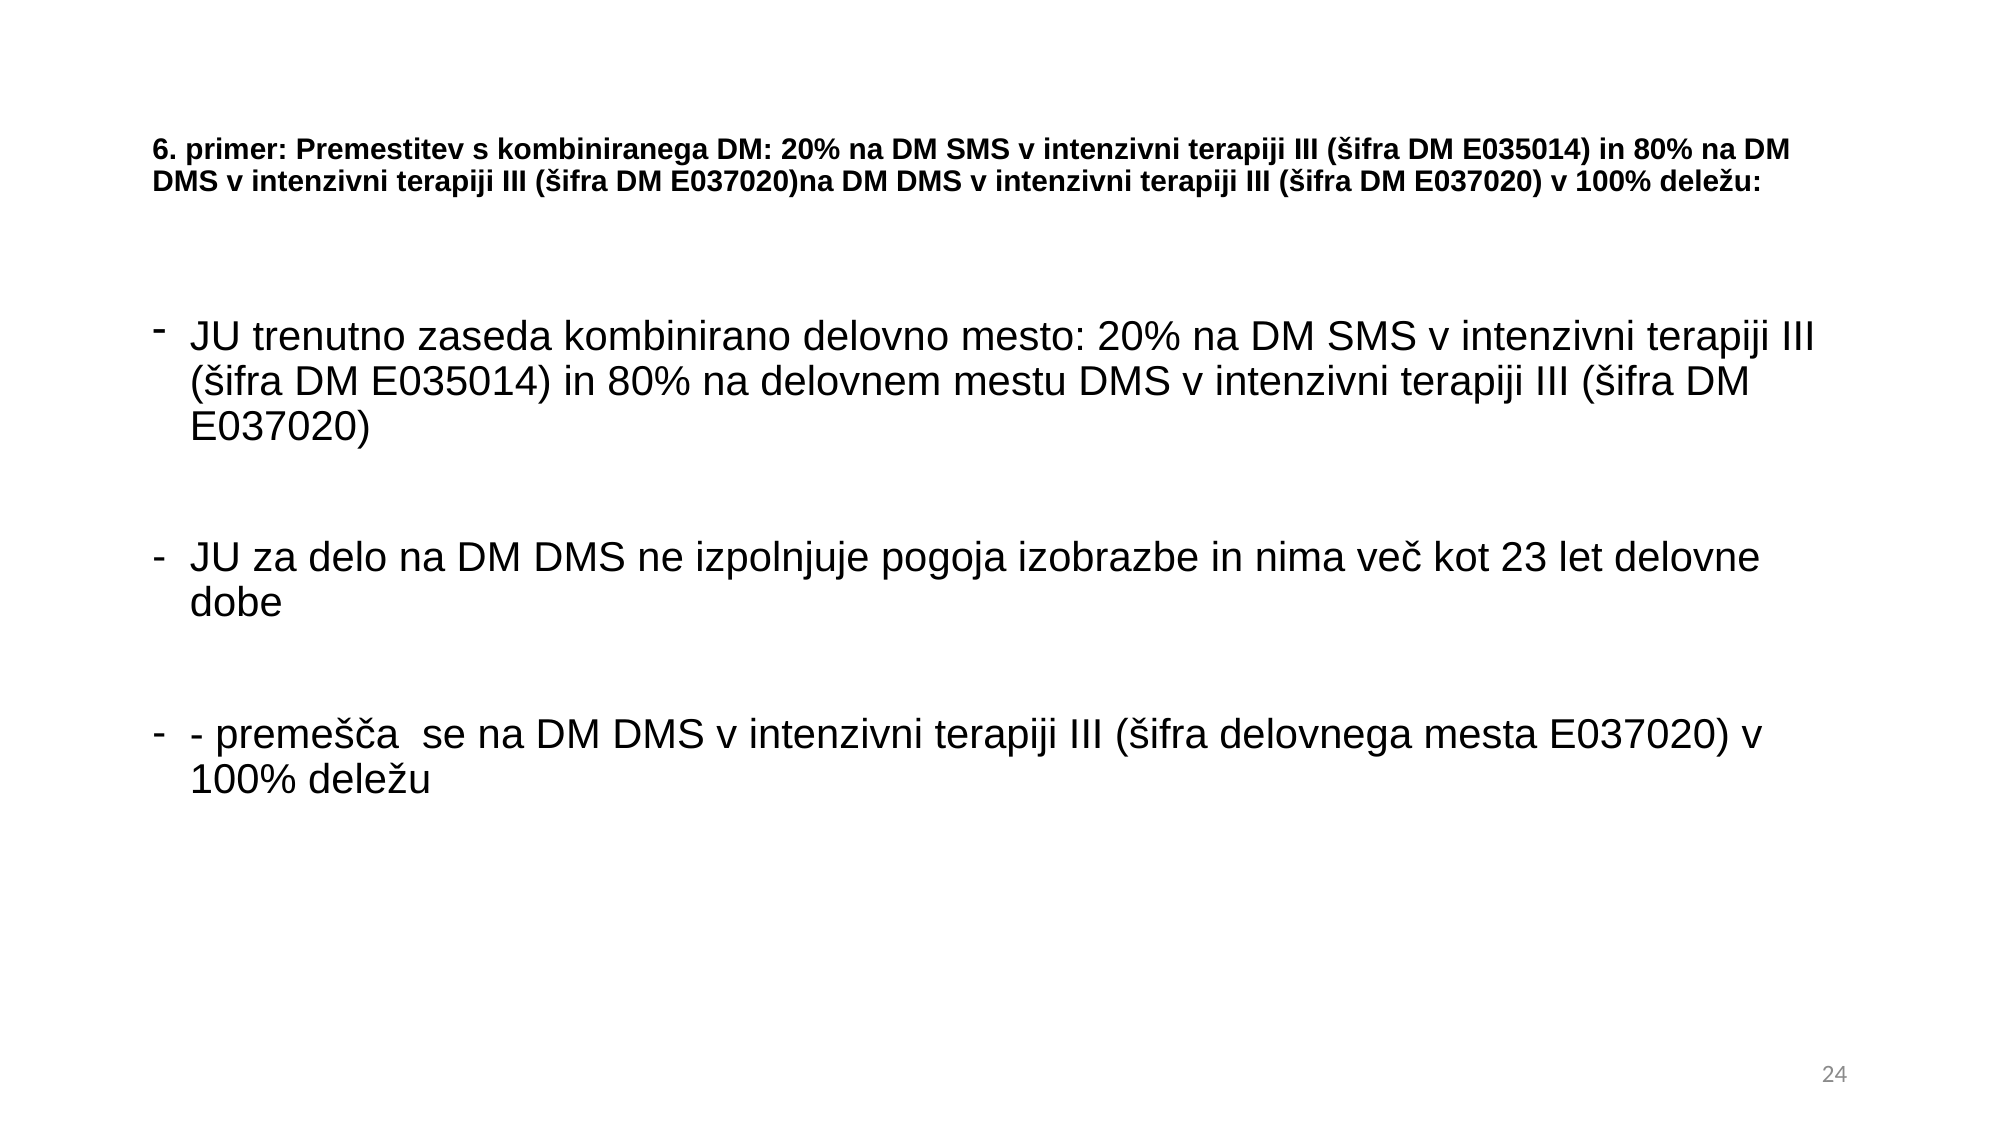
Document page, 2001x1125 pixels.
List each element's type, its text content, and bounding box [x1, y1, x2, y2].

list JU trenutno zaseda kombinirano delovno mesto: 20% na DM SMS v intenzivni terapiji III (šifra DM E035014) in 80% na delovnem mestu DMS v intenzivni terapiji III (šifra DM E037020) JU za delo na DM DMS ne izpolnjuje pogoja izobrazbe in nima več kot 23 let delovne dobe - premešča se na DM DMS v intenzivni terapiji III (šifra delovnega mesta E037020) v 100% deležu [137, 235, 1863, 1014]
title 6. primer: Premestitev s kombiniranega DM: 20% na DM SMS v intenzivni terapiji III (šifra DM E035014) in 80% na DM DMS v intenzivni terapiji III (šifra DM E037020)na DM DMS v intenzivni terapiji III (šifra DM E037020) v 100% deležu: [137, 59, 1863, 235]
slide_number 24 [1412, 1042, 1863, 1103]
